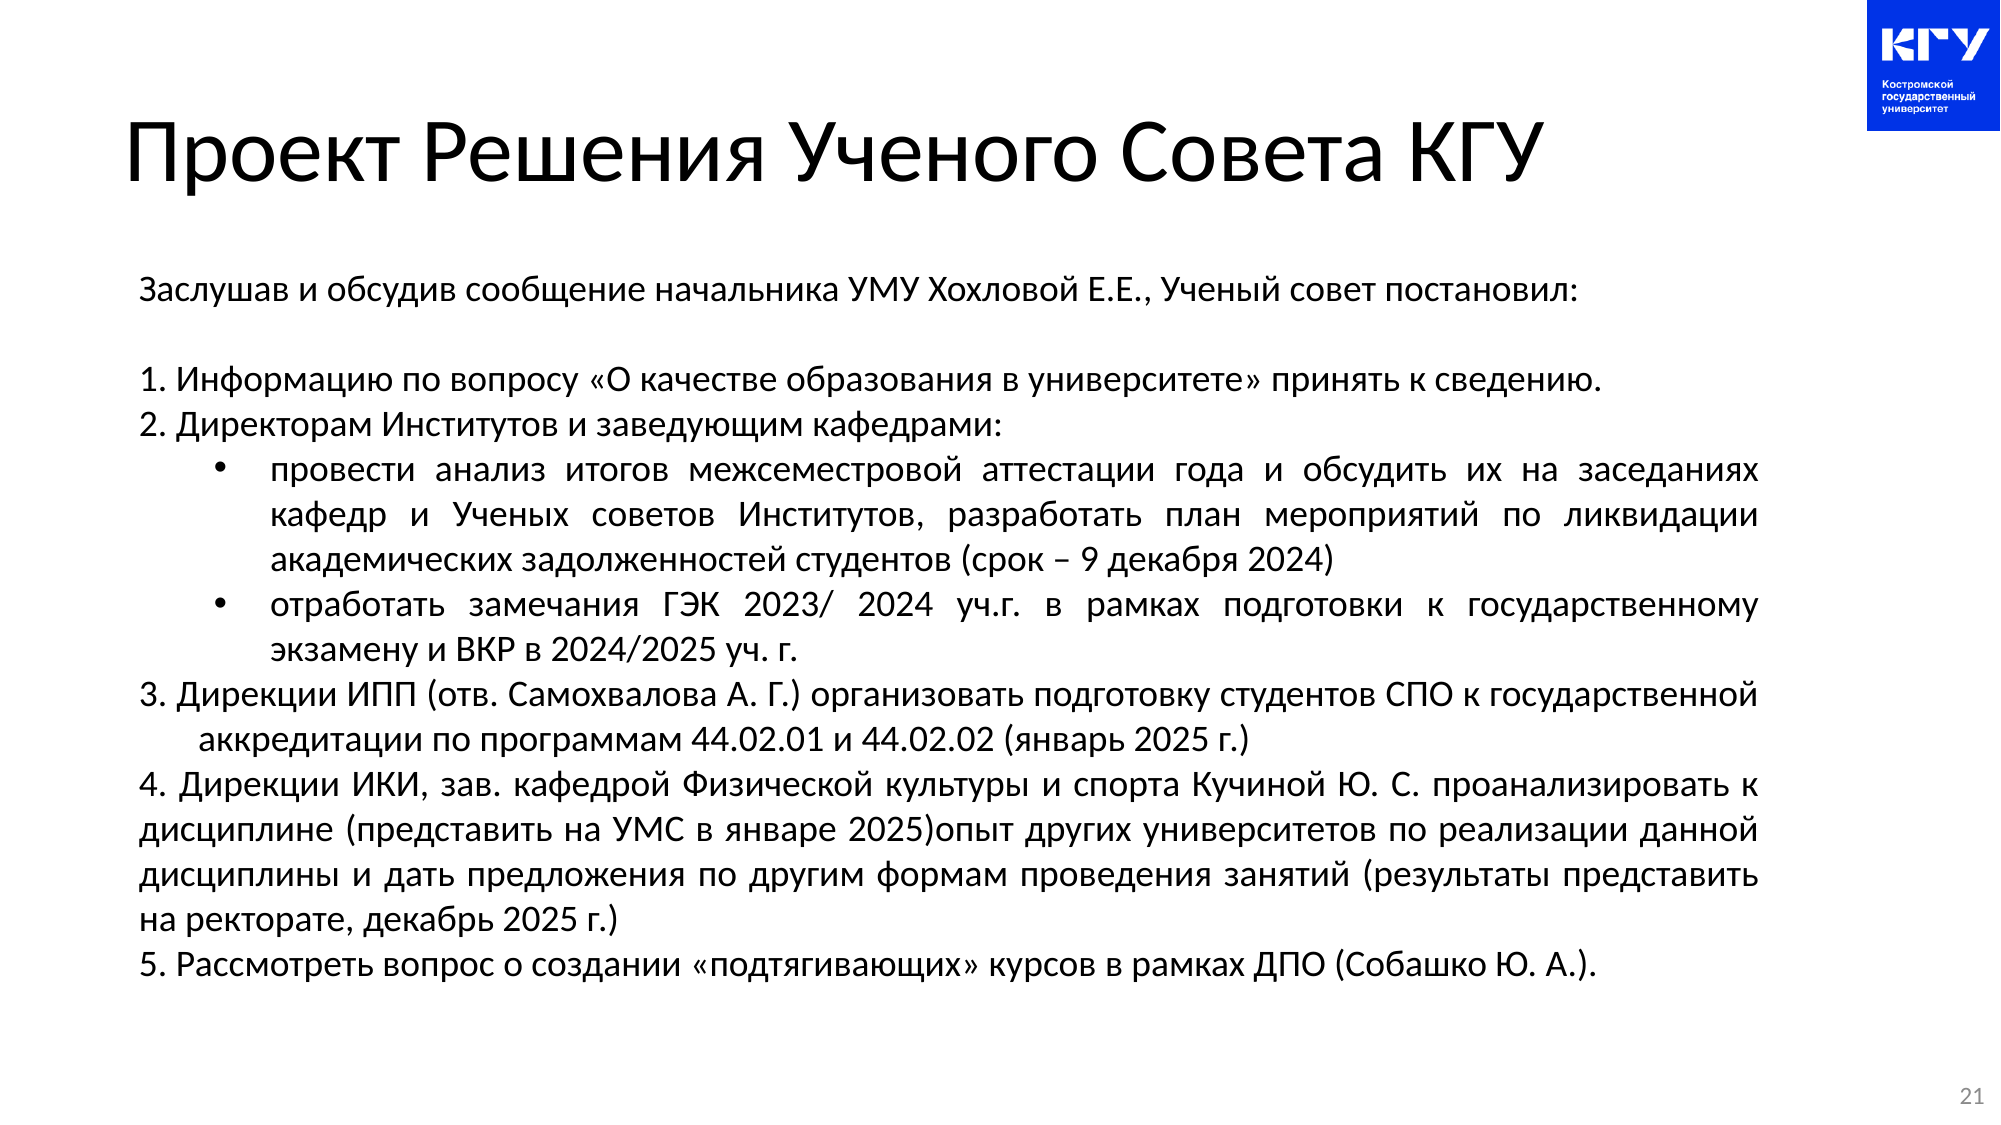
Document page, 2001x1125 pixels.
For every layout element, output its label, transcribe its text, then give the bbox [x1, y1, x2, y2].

picture [1867, 0, 2000, 131]
text_box Заслушав и обсудив сообщение начальника УМУ Хохловой Е.Е., Ученый совет постановил: 1. Информацию по вопросу «О качестве образования в университете» принять к сведению. 2. Директорам Институтов и заведующим кафедрами: провести анализ итогов межсеместровой аттестации года и обсудить их на заседаниях кафедр и Ученых советов Институтов, разработать план мероприятий по ликвидации академических задолженностей студентов (срок – 9 декабря 2024) отработать замечания ГЭК 2023/ 2024 уч.г. в рамках подготовки к государственному экзамену и ВКР в 2024/2025 уч. г. 3. Дирекции ИПП (отв. Самохвалова А. Г.) организовать подготовку студентов СПО к государственной аккредитации по программам 44.02.01 и 44.02.02 (январь 2025 г.) 4. Дирекции ИКИ, зав. кафедрой Физической культуры и спорта Кучиной Ю. С. проанализировать к дисциплине (представить на УМС в январе 2025)опыт других университетов по реализации данной дисциплины и дать предложения по другим формам проведения занятий (результаты представить на ректорате, декабрь 2025 г.) 5. Рассмотреть вопрос о создании «подтягивающих» курсов в рамках ДПО (Собашко Ю. А.). [124, 257, 1775, 992]
slide_number 21 [1550, 1065, 2000, 1125]
text_box Проект Решения Ученого Совета КГУ [109, 94, 1716, 226]
